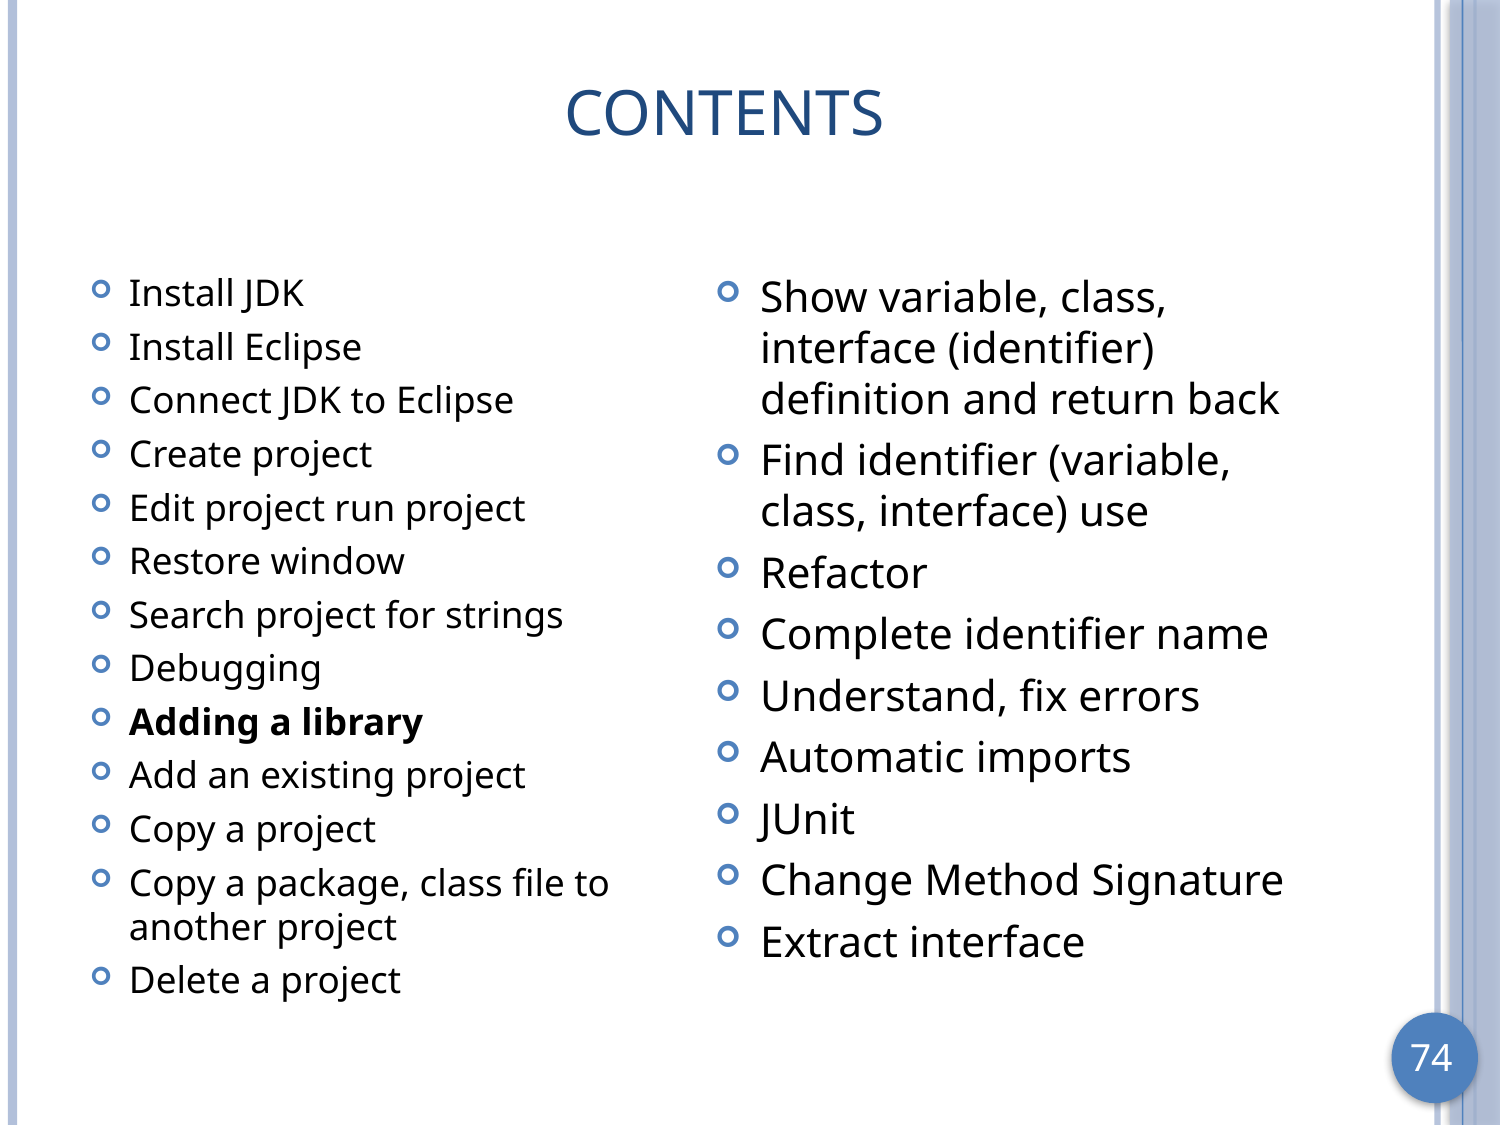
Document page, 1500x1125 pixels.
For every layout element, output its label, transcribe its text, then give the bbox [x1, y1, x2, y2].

title Contents [75, 45, 1375, 175]
list Install JDK Install Eclipse Connect JDK to Eclipse Create project Edit project run project Restore window Search project for strings Debugging Adding a library Add an existing project Copy a project Copy a package, class file to another project Delete a project [75, 262, 675, 1013]
list Show variable, class, interface (identifier) definition and return back Find identifier (variable, class, interface) use Refactor Complete identifier name Understand, fix errors Automatic imports JUnit Change Method Signature Extract interface [700, 262, 1301, 1013]
